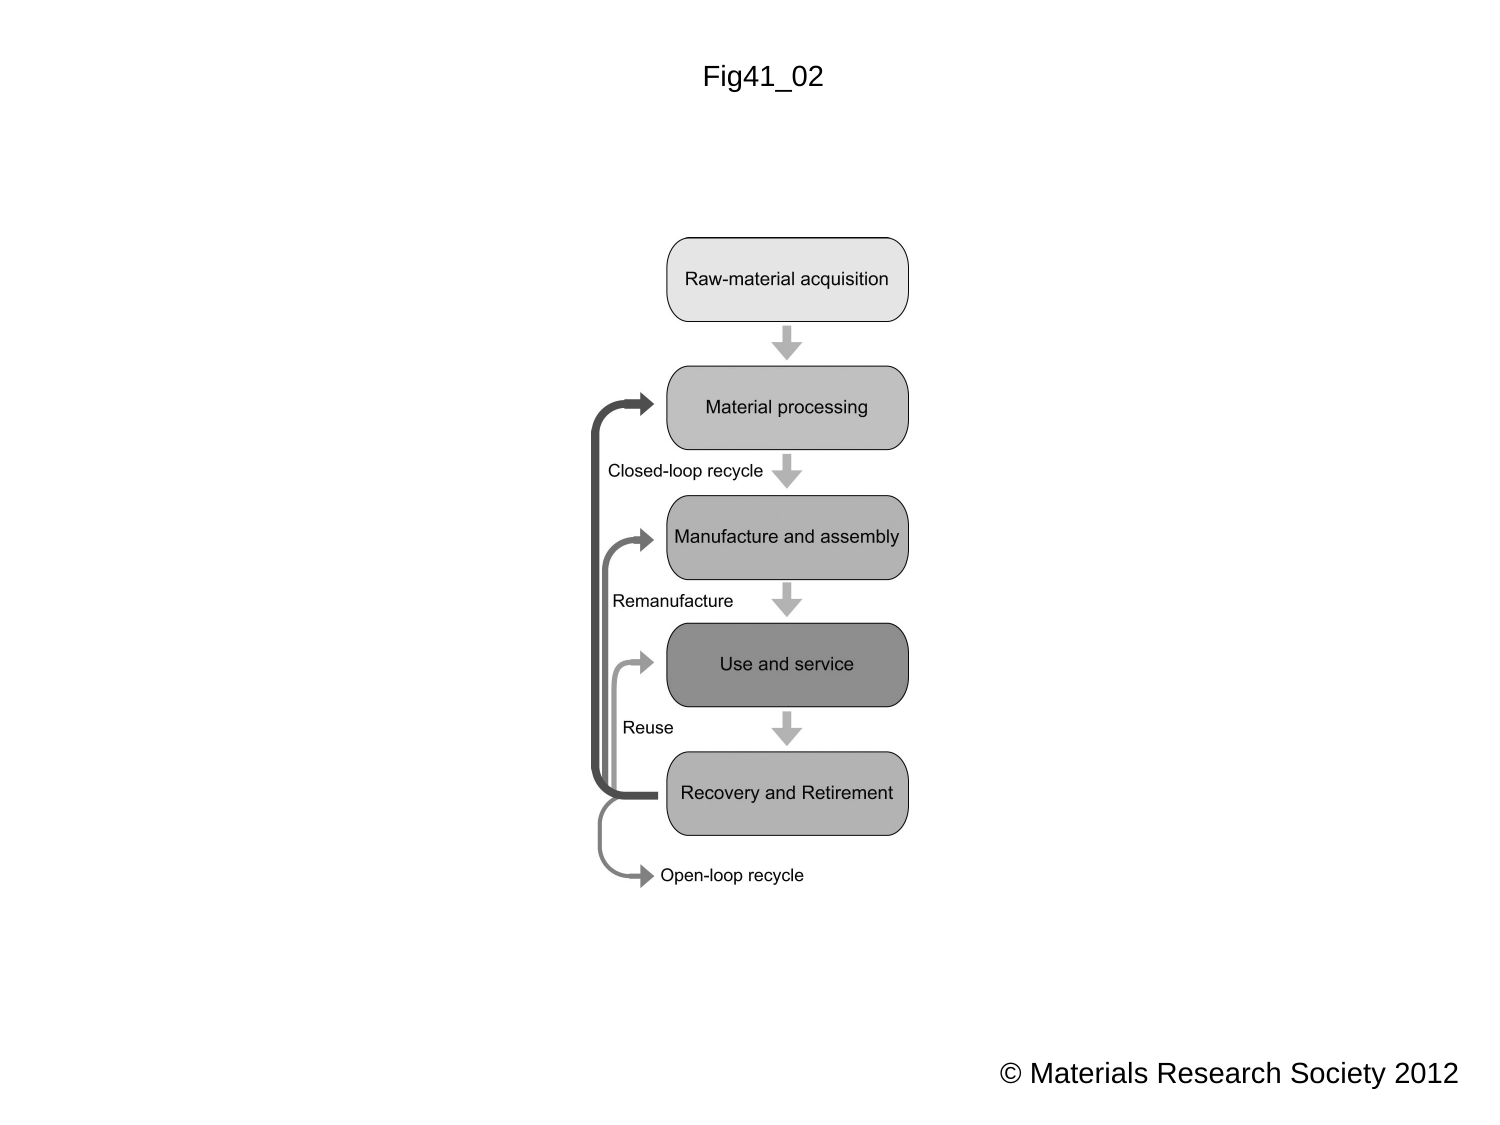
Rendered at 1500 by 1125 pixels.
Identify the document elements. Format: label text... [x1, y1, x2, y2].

picture [590, 237, 909, 888]
footer © Materials Research Society 2012 [524, 1046, 1476, 1125]
text_box Fig41_02 [687, 49, 840, 100]
